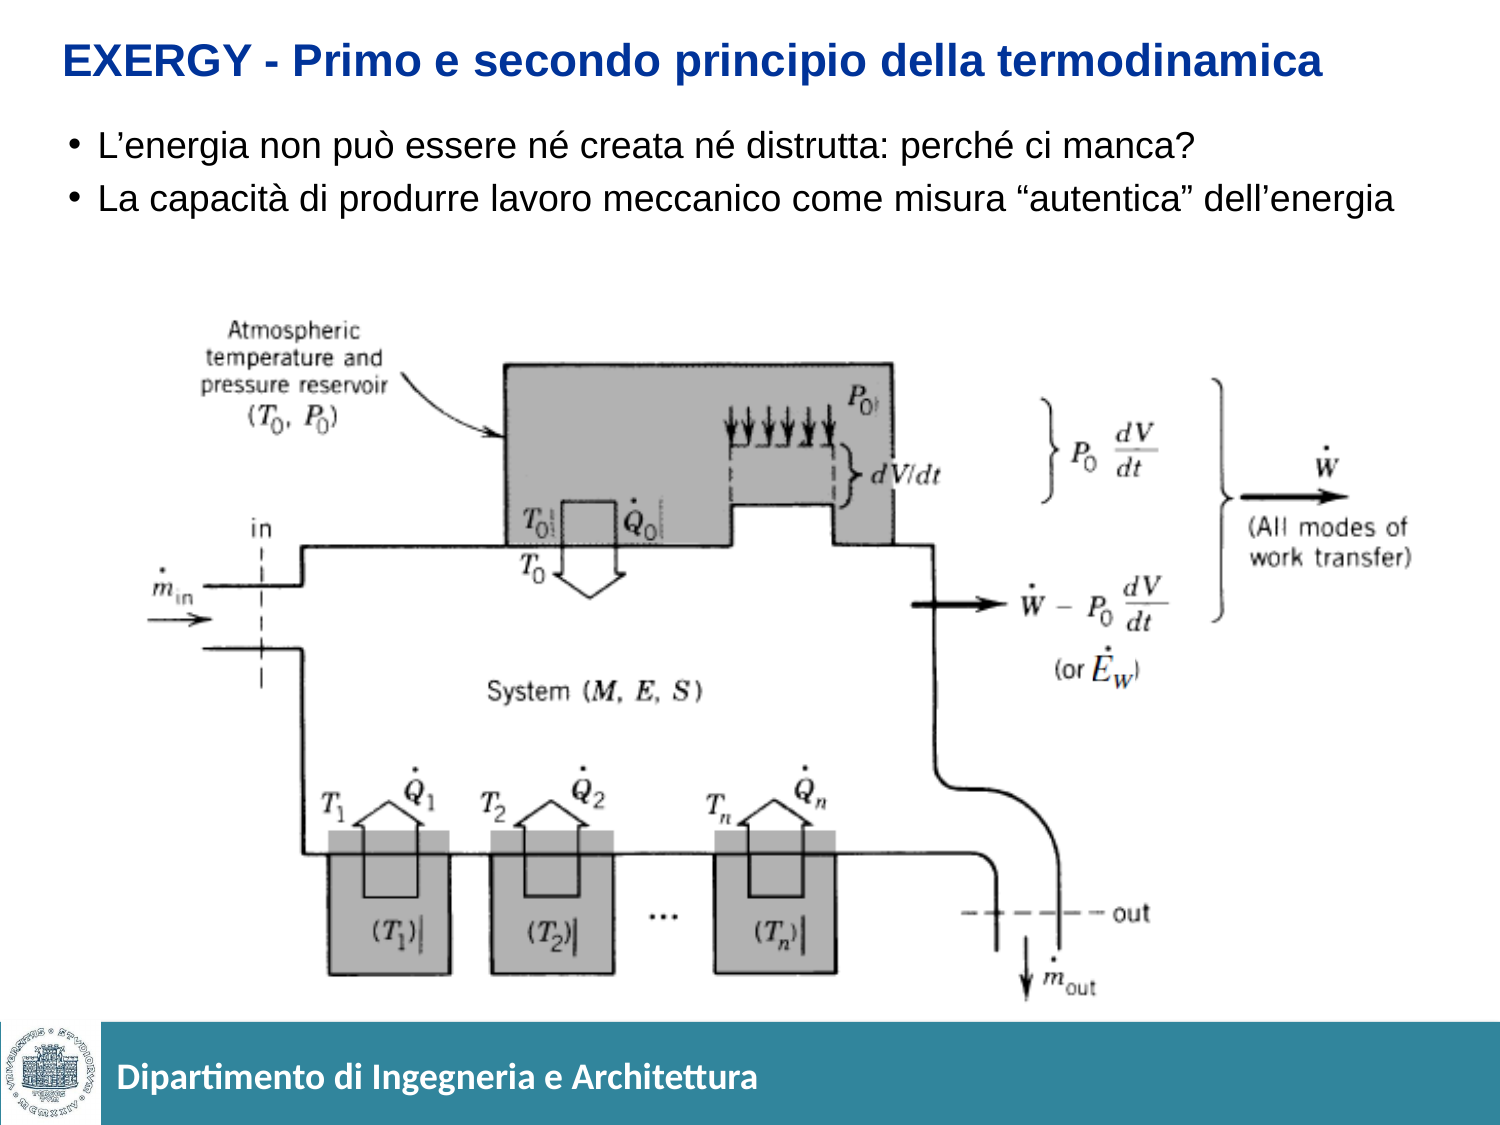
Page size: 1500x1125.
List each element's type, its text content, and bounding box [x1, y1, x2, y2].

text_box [76, 286, 1416, 1012]
picture [1, 1020, 101, 1125]
title EXERGY - Primo e secondo principio della termodinamica [47, 22, 1455, 102]
list L’energia non può essere né creata né distrutta: perché ci manca? La capacità di produrre lavoro meccanico come misura “autentica” dell’energia [53, 113, 1471, 232]
